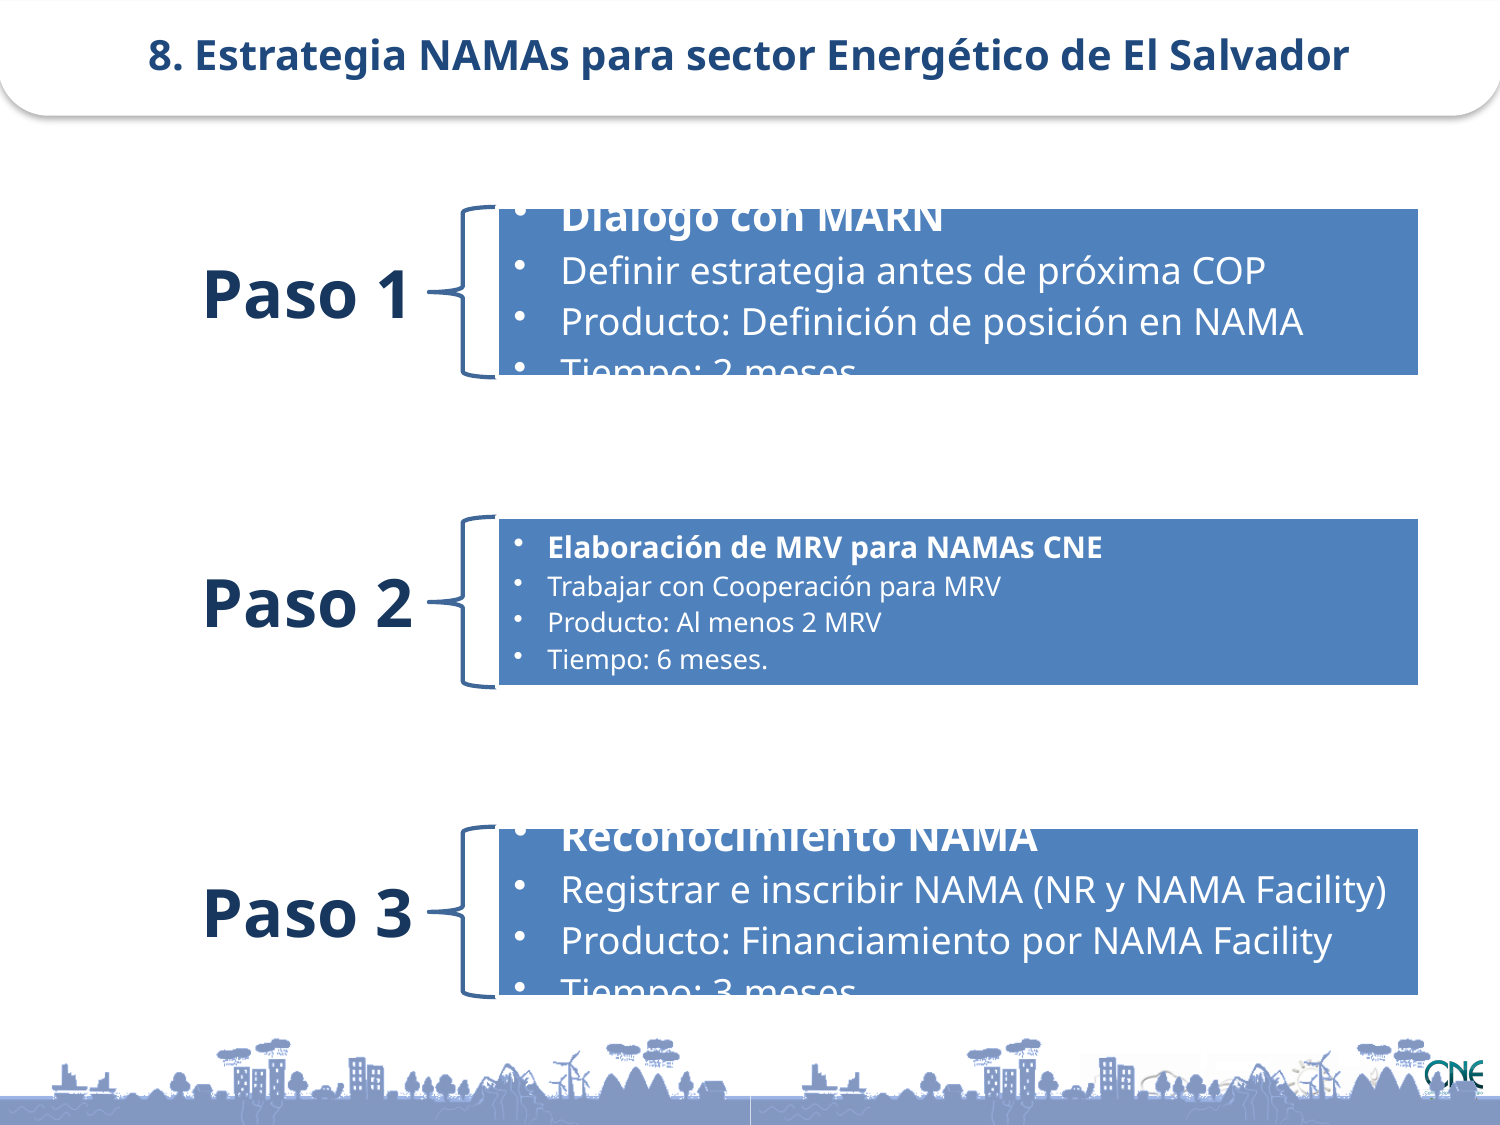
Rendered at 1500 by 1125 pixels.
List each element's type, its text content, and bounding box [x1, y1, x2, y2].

picture [0, 1008, 748, 1125]
title 8. Estrategia NAMAs para sector Energético de El Salvador [75, 10, 1425, 98]
picture [750, 1008, 1500, 1125]
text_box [89, 136, 1448, 1068]
